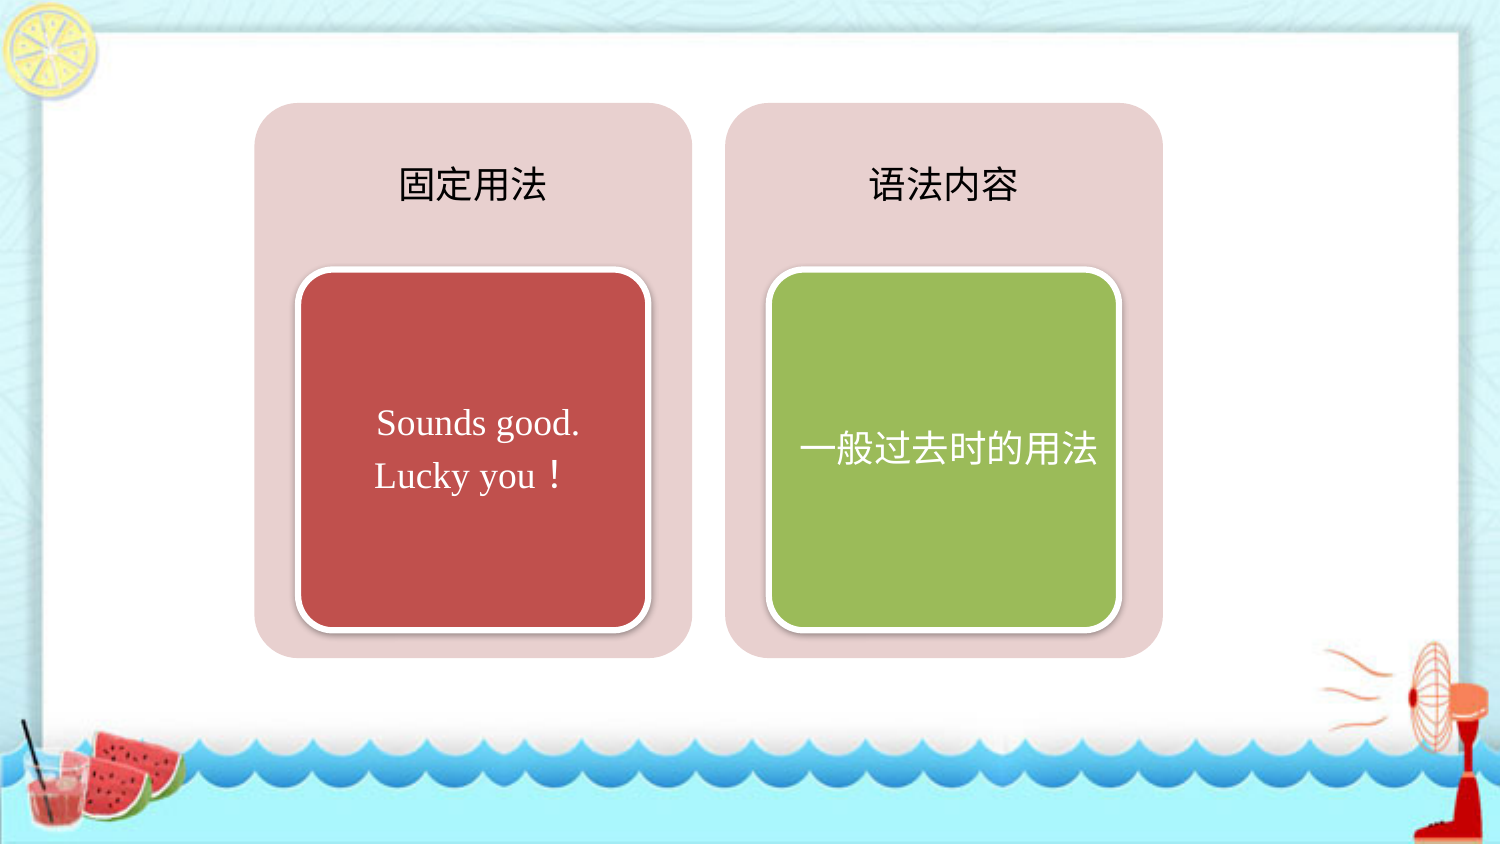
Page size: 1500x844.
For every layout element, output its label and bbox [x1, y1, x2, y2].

text_box [253, 102, 1164, 659]
picture [0, 0, 1500, 844]
